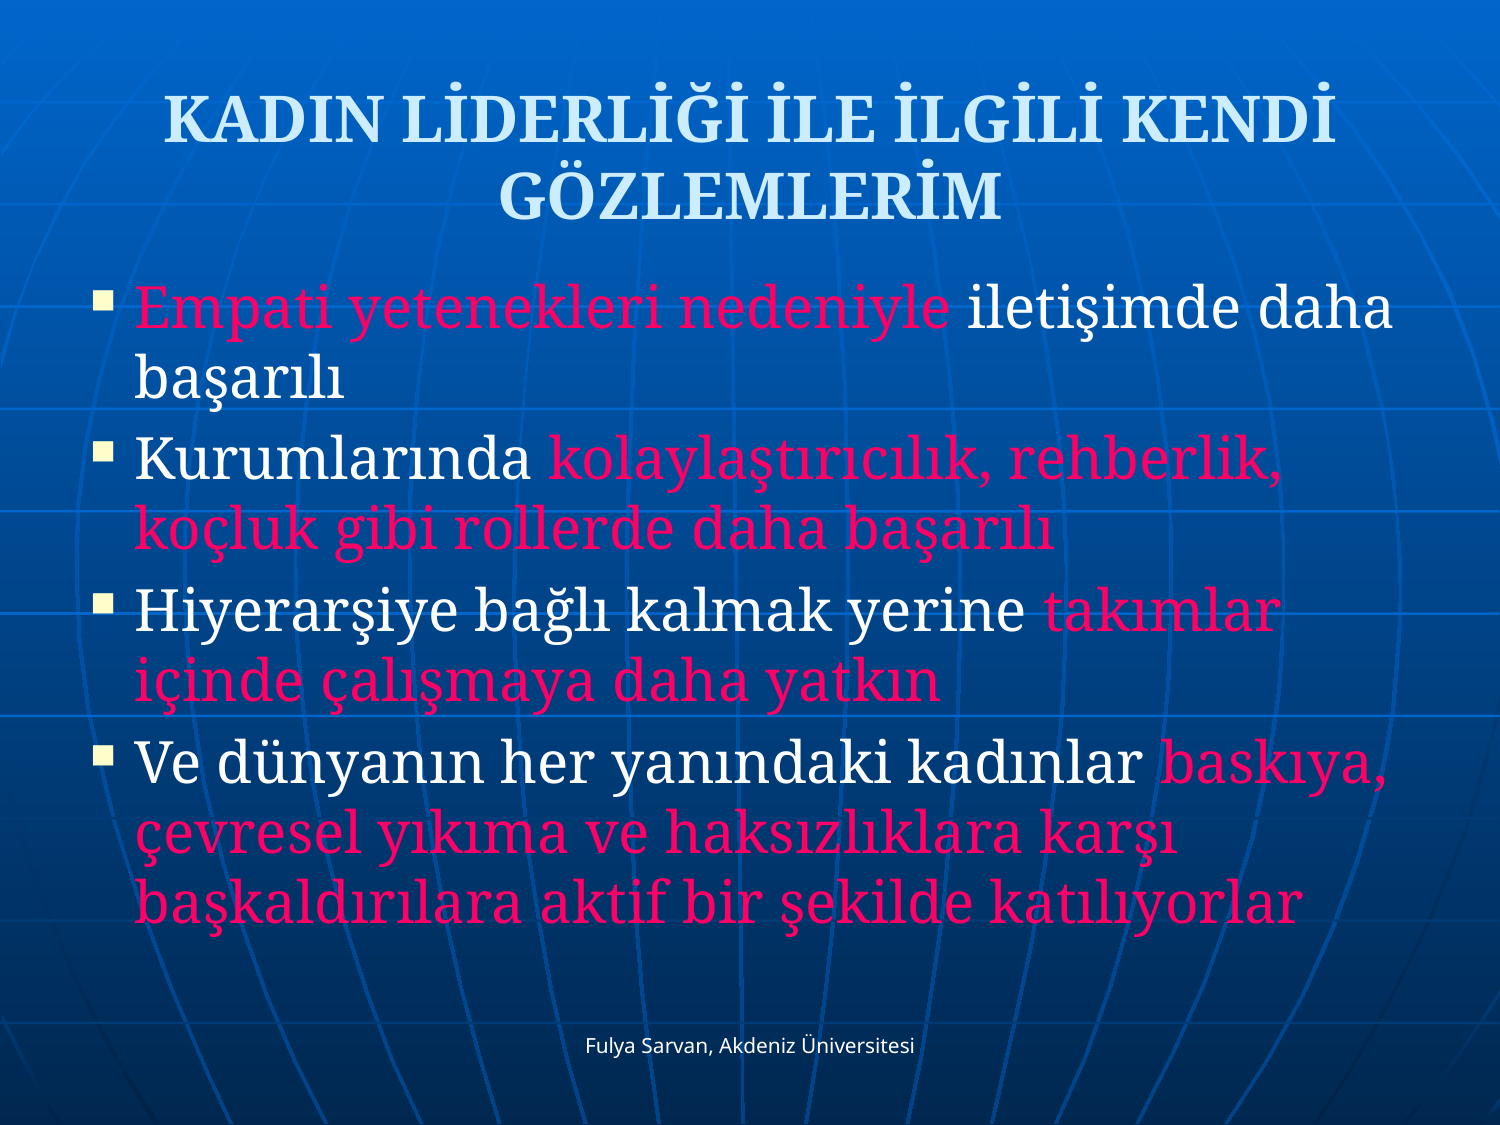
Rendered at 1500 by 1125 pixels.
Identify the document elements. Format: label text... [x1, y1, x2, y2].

list Empati yetenekleri nedeniyle iletişimde daha başarılı Kurumlarında kolaylaştırıcılık, rehberlik, koçluk gibi rollerde daha başarılı Hiyerarşiye bağlı kalmak yerine takımlar içinde çalışmaya daha yatkın Ve dünyanın her yanındaki kadınlar baskıya, çevresel yıkıma ve haksızlıklara karşı başkaldırılara aktif bir şekilde katılıyorlar [74, 262, 1426, 1006]
title KADIN LİDERLİĞİ İLE İLGİLİ KENDİ GÖZLEMLERİM [74, 45, 1426, 233]
footer Fulya Sarvan, Akdeniz Üniversitesi [512, 1024, 988, 1101]
